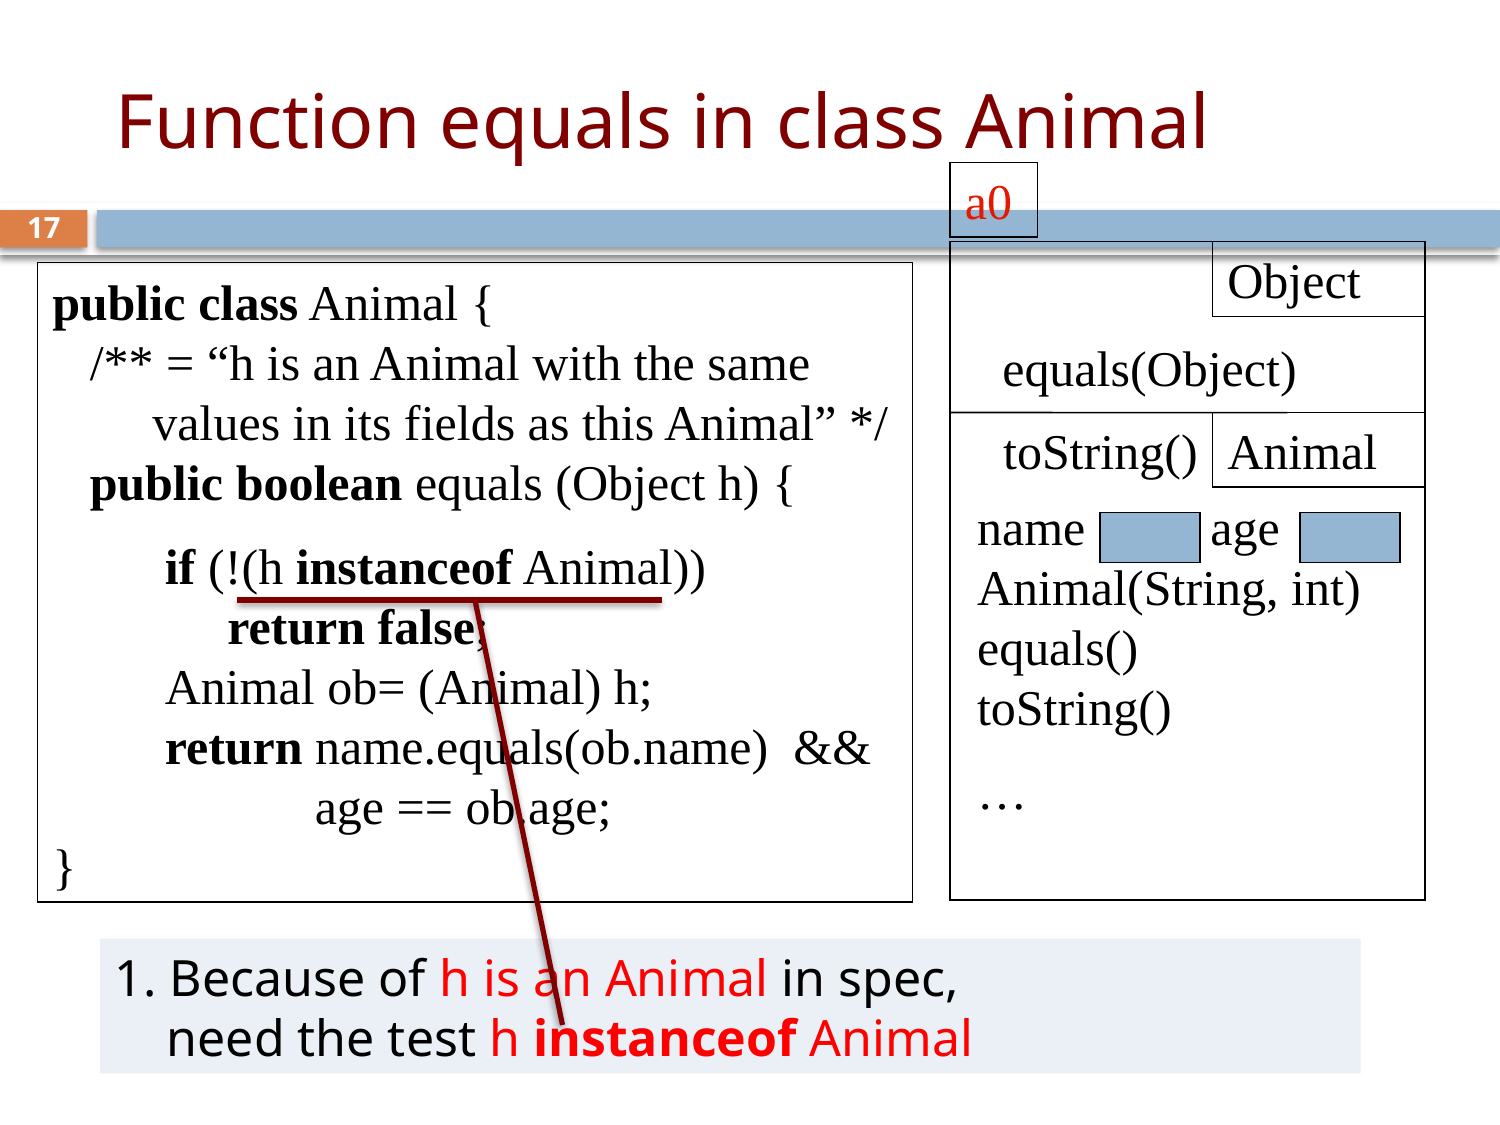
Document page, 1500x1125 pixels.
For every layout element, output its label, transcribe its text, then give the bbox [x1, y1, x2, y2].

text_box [949, 162, 1426, 901]
slide_number 17 [0, 208, 88, 249]
text_box public class Animal { /** = “h is an Animal with the same values in its fields as this Animal” */ public boolean equals (Object h) { if (!(h instanceof Animal)) return false; Animal ob= (Animal) h; return name.equals(ob.name) && age == ob.age; } [37, 262, 913, 903]
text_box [99, 599, 1362, 1076]
title Function equals in class Animal [100, 37, 1438, 200]
